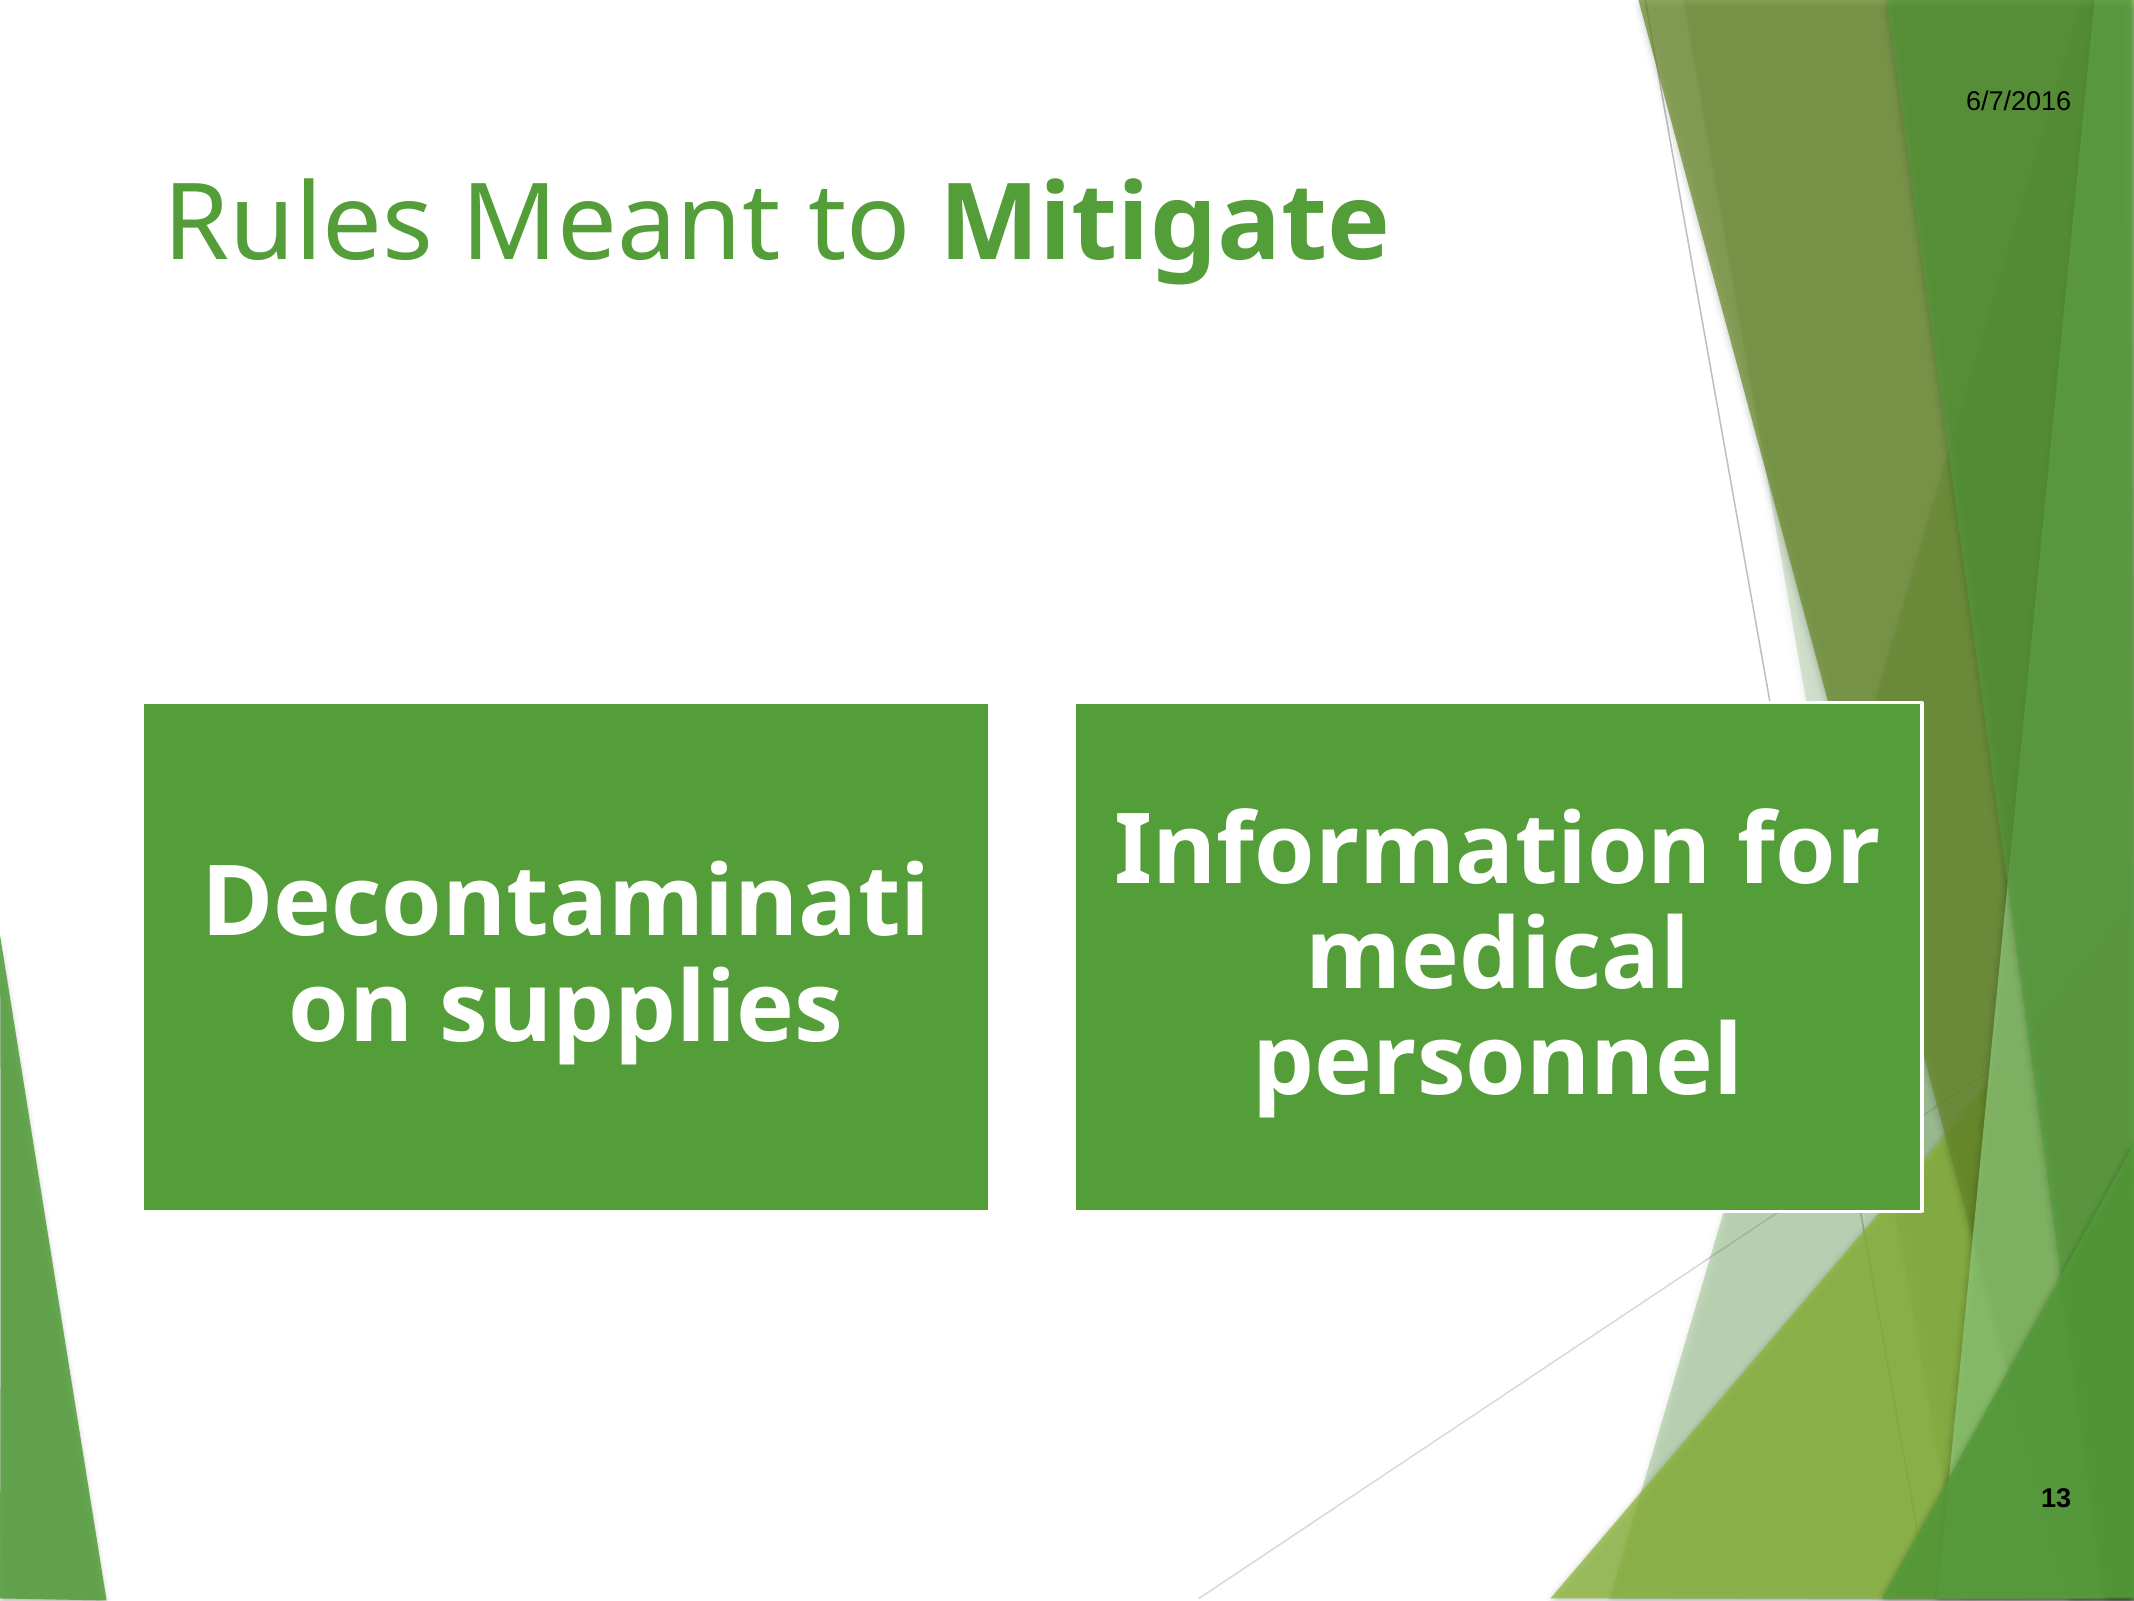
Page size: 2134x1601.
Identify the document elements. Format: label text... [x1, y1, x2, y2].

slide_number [1932, 57, 2093, 143]
title Rules Meant to Mitigate [142, 142, 1623, 451]
slide_number 13 [1972, 1453, 2093, 1540]
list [141, 503, 1923, 1411]
